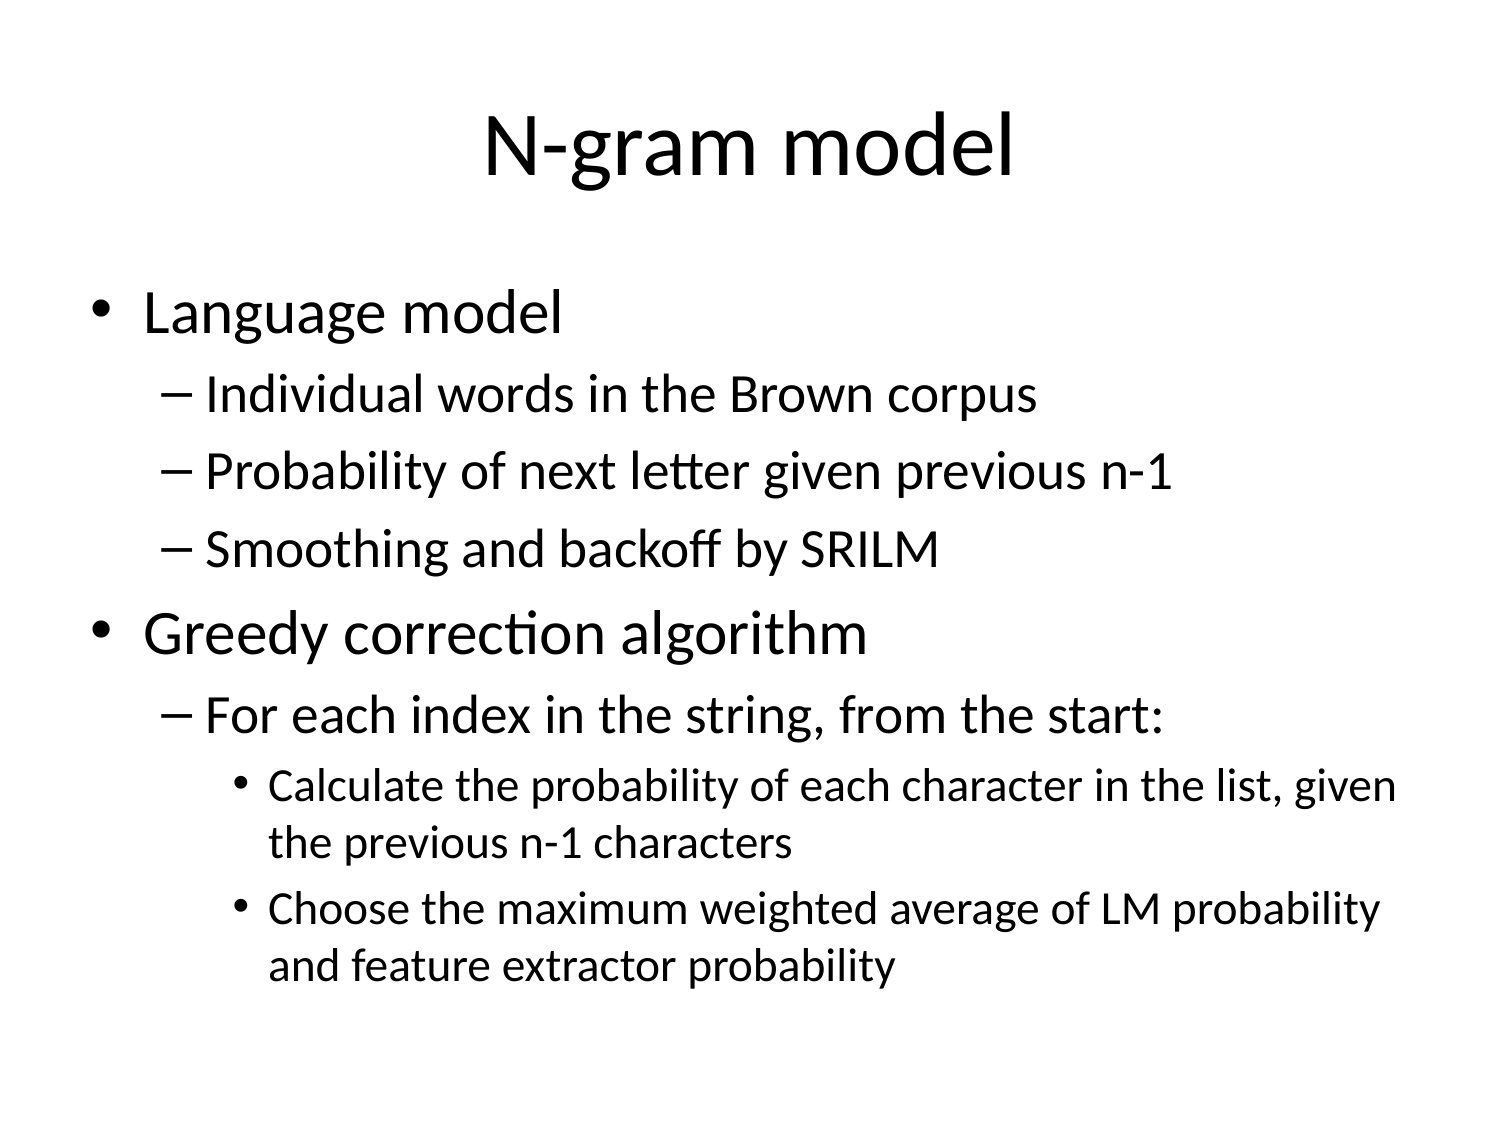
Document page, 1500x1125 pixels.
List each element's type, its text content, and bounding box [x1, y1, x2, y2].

title N-gram model [75, 45, 1425, 233]
list Language model Individual words in the Brown corpus Probability of next letter given previous n-1 Smoothing and backoff by SRILM Greedy correction algorithm For each index in the string, from the start: Calculate the probability of each character in the list, given the previous n-1 characters Choose the maximum weighted average of LM probability and feature extractor probability [75, 262, 1425, 1005]
